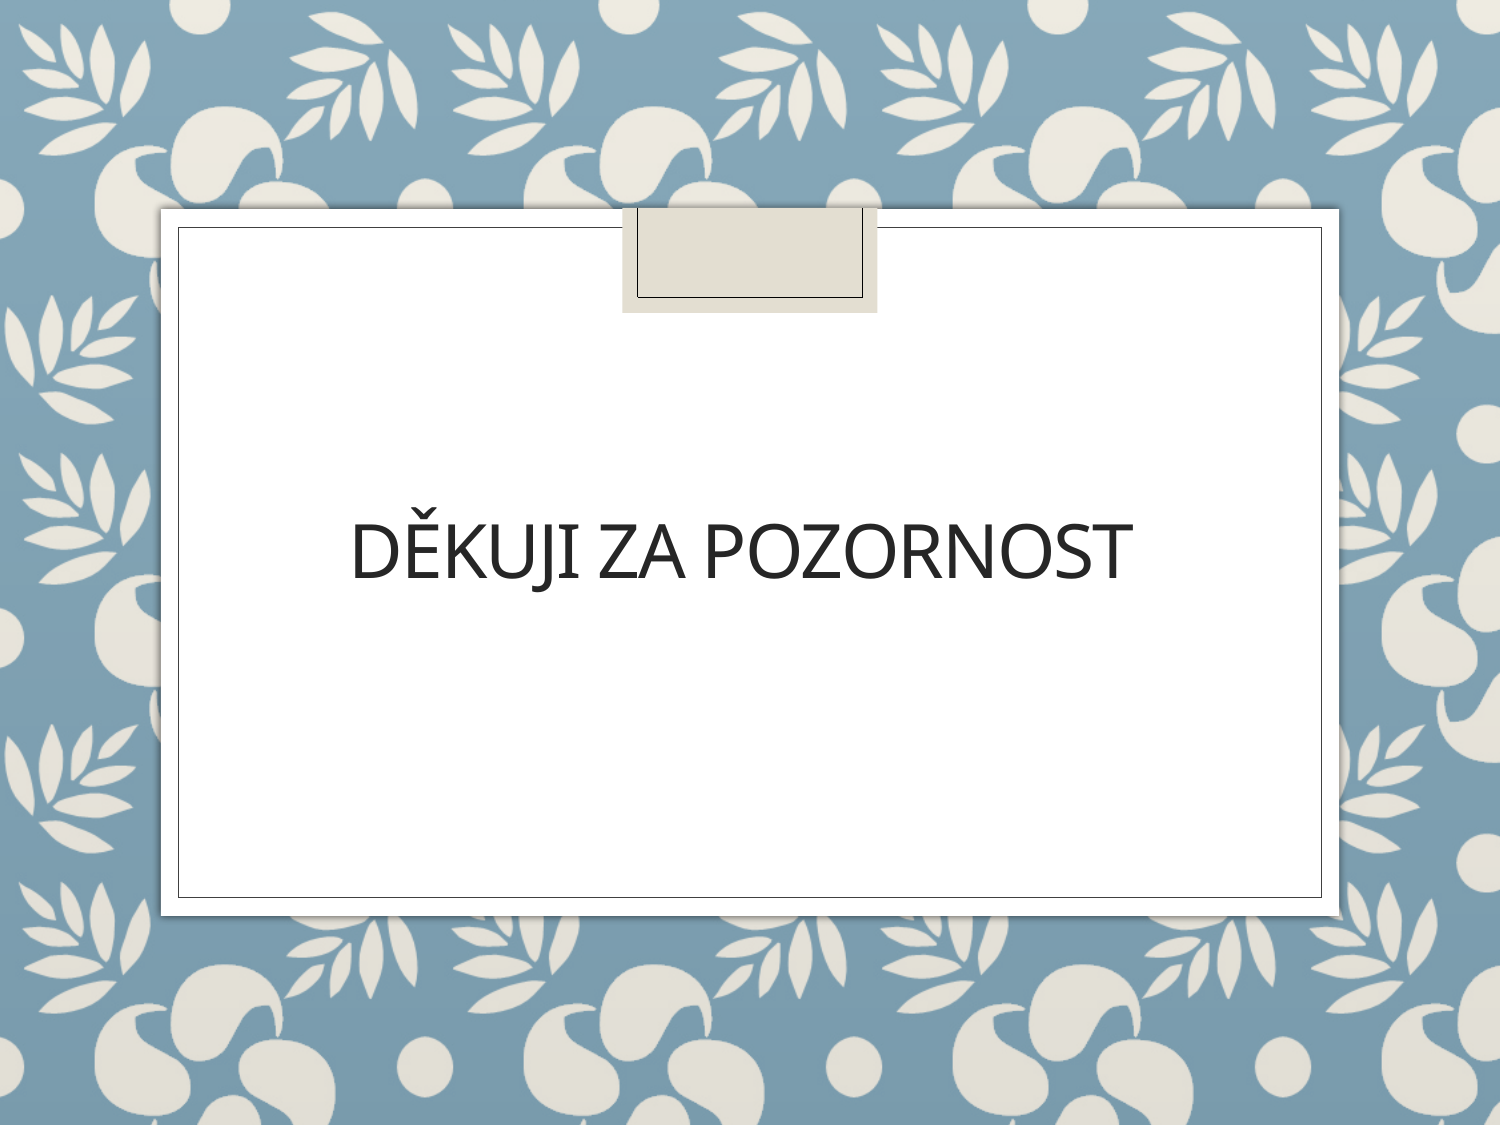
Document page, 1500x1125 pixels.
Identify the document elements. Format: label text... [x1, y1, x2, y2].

title Děkuji za pozornost [192, 343, 1309, 769]
